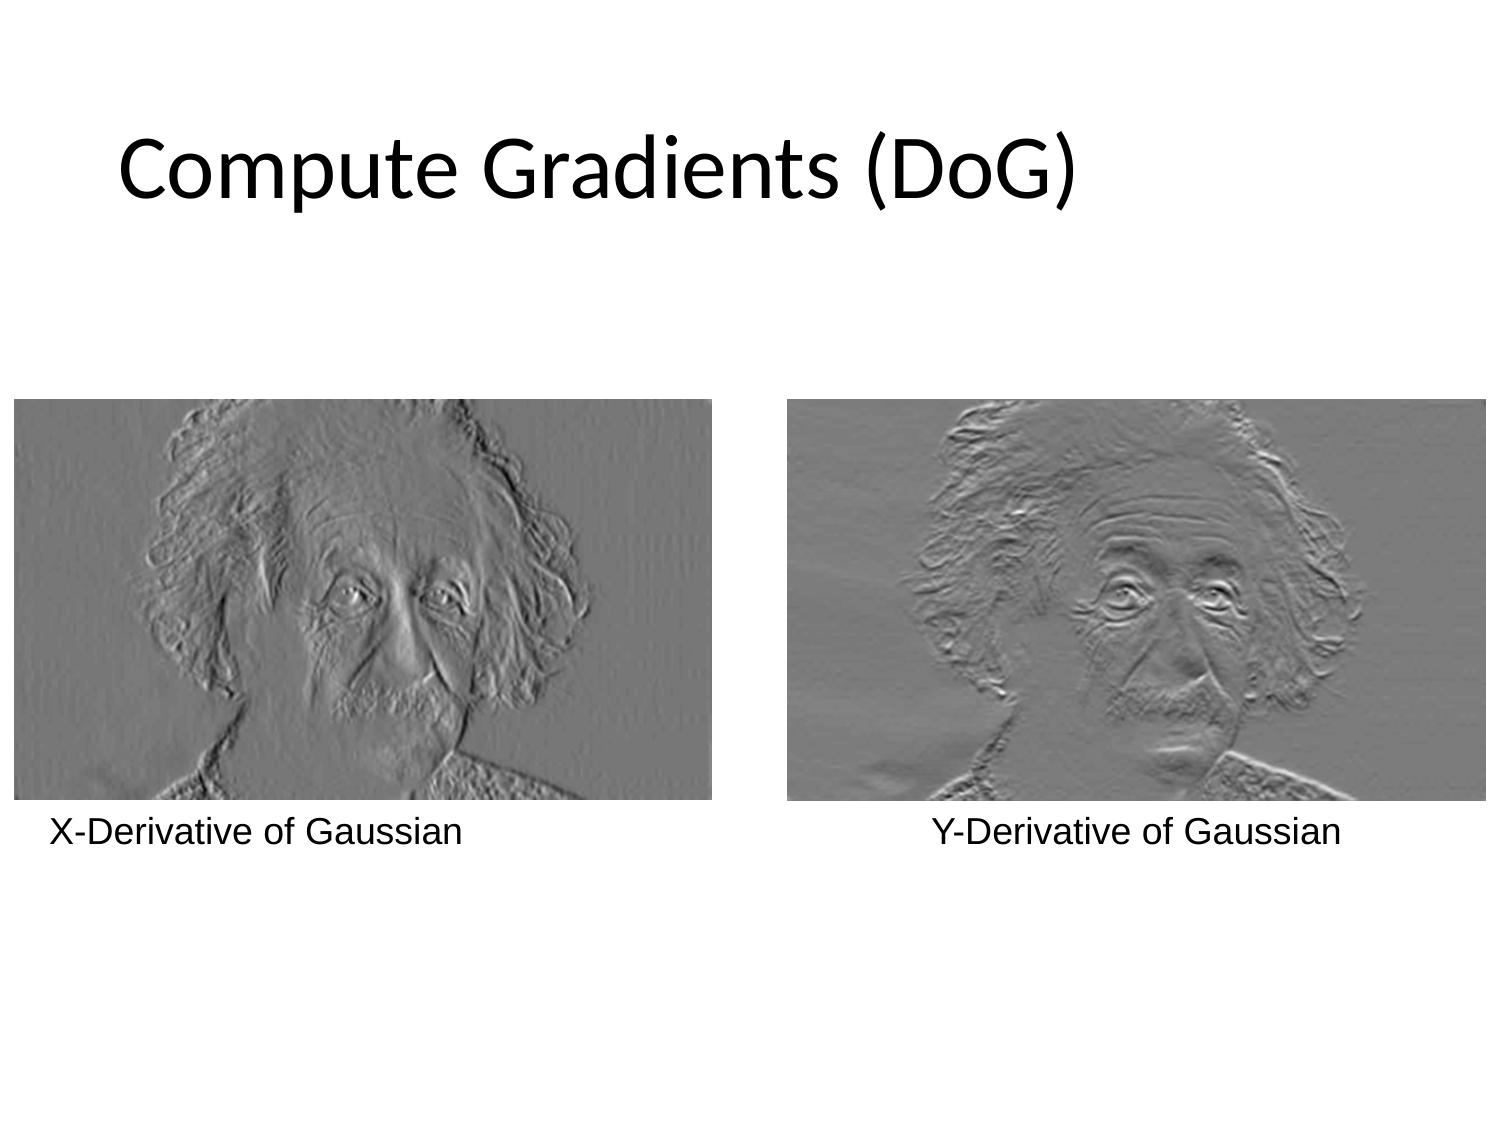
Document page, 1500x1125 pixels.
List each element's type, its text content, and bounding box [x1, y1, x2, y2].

picture [14, 399, 712, 800]
text_box Y-Derivative of Gaussian [880, 801, 1393, 860]
title Compute Gradients (DoG) [103, 59, 1397, 278]
text_box X-Derivative of Gaussian [0, 799, 513, 860]
picture [787, 399, 1486, 801]
